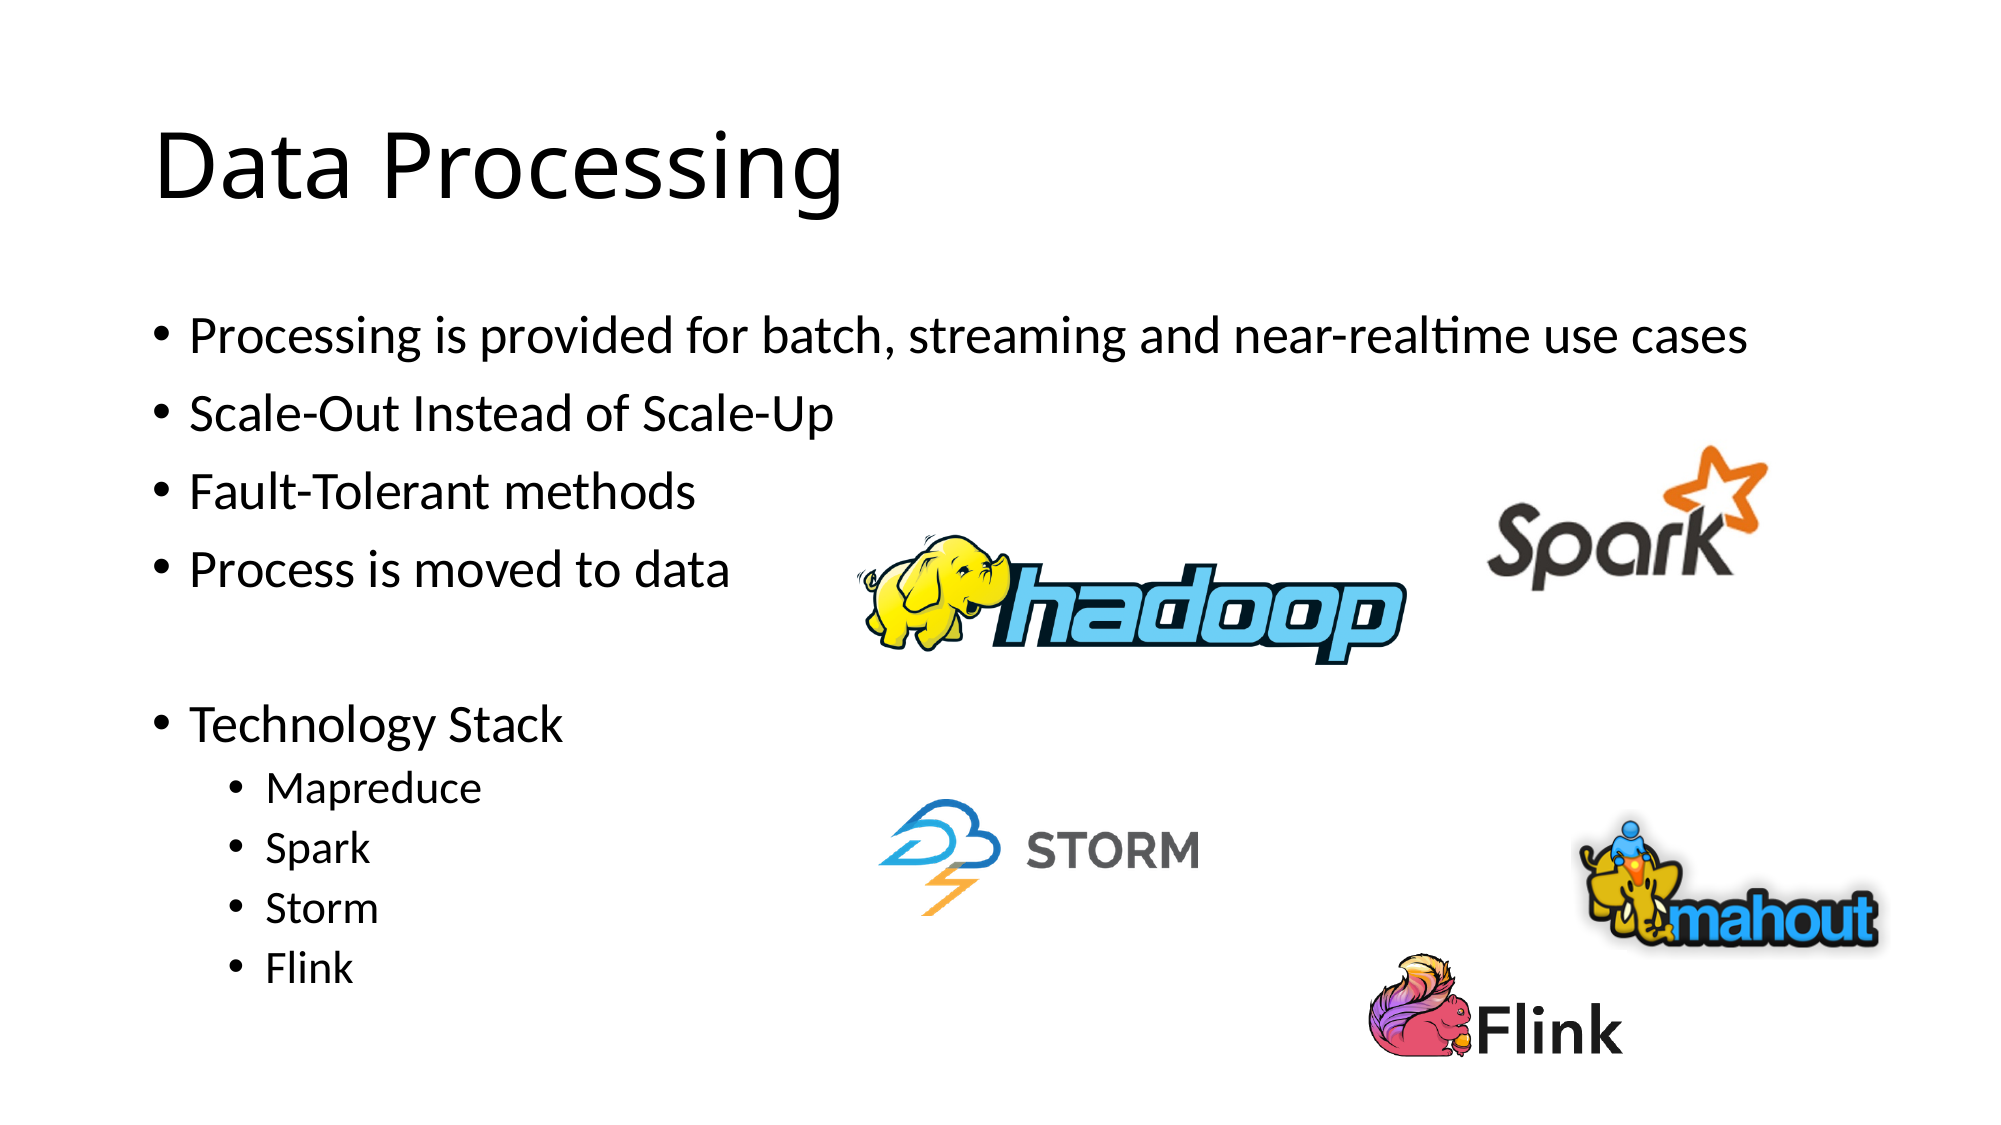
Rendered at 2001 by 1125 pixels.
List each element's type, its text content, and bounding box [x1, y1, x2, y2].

picture [878, 799, 1198, 916]
picture [1363, 764, 1904, 1059]
list Processing is provided for batch, streaming and near-realtime use cases Scale-Out Instead of Scale-Up Fault-Tolerant methods Process is moved to data Technology Stack Mapreduce Spark Storm Flink [137, 299, 1863, 1014]
picture [1453, 417, 1816, 652]
picture [857, 534, 1407, 665]
title Data Processing [137, 59, 1863, 278]
